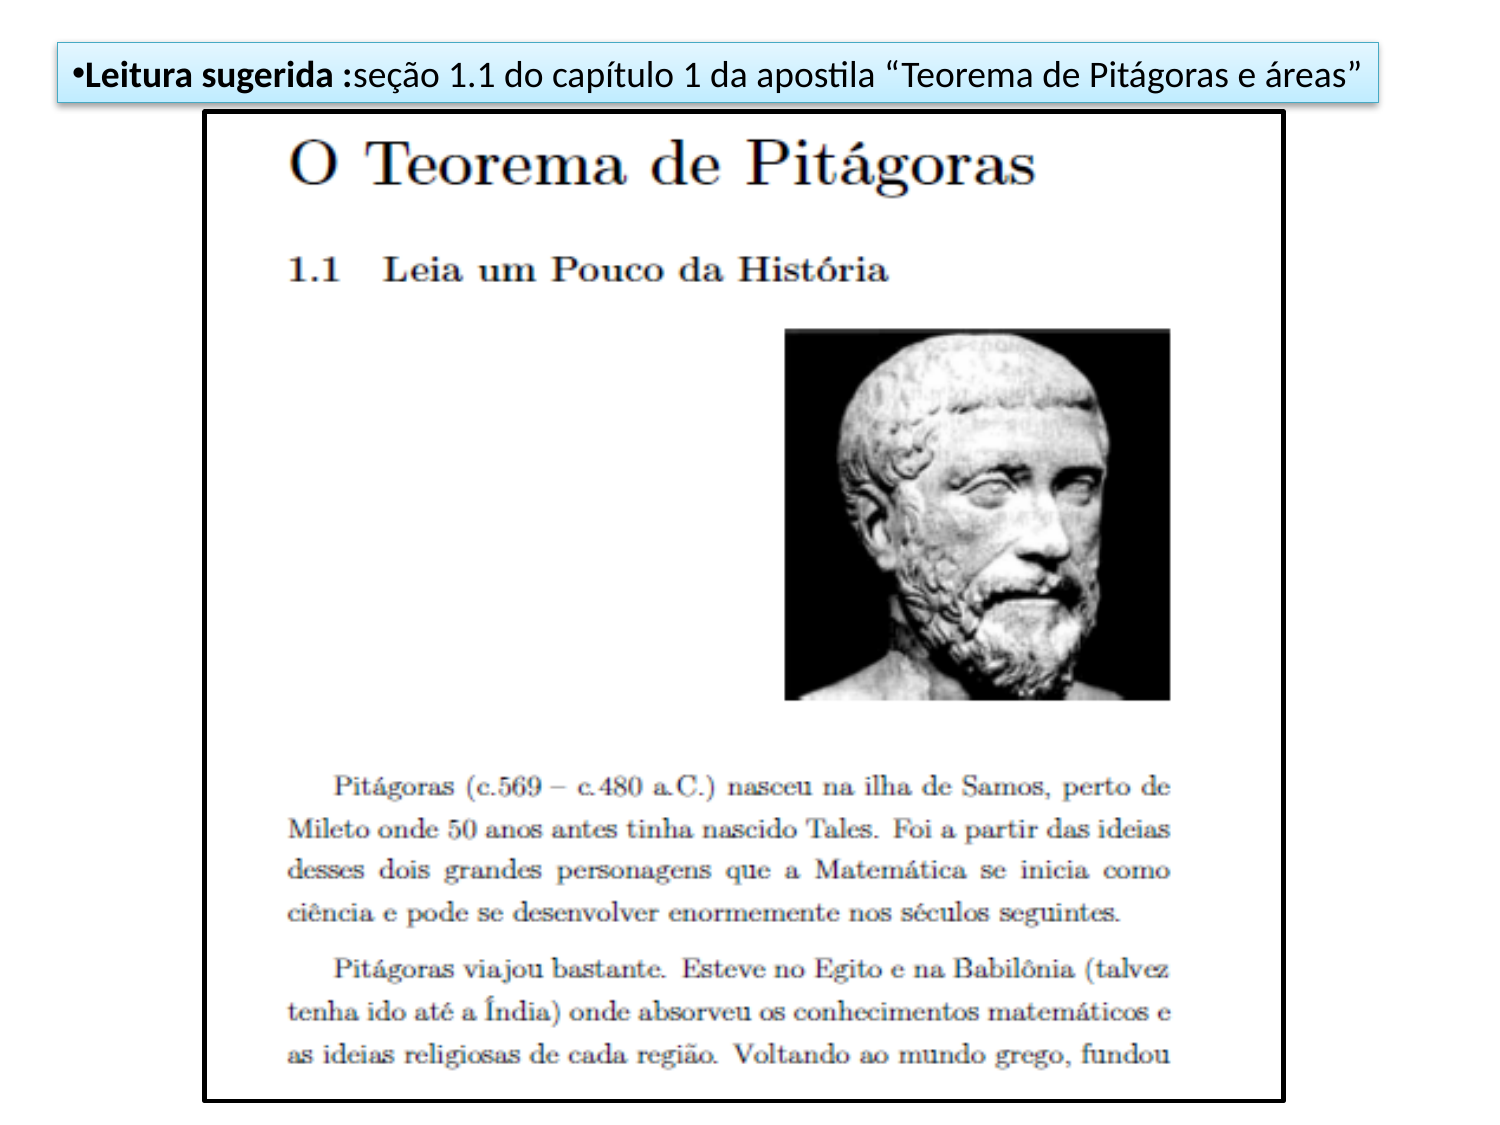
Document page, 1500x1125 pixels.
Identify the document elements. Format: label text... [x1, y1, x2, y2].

text_box Leitura sugerida :seção 1.1 do capítulo 1 da apostila “Teorema de Pitágoras e áreas” [57, 42, 1379, 103]
picture [206, 113, 1282, 1100]
